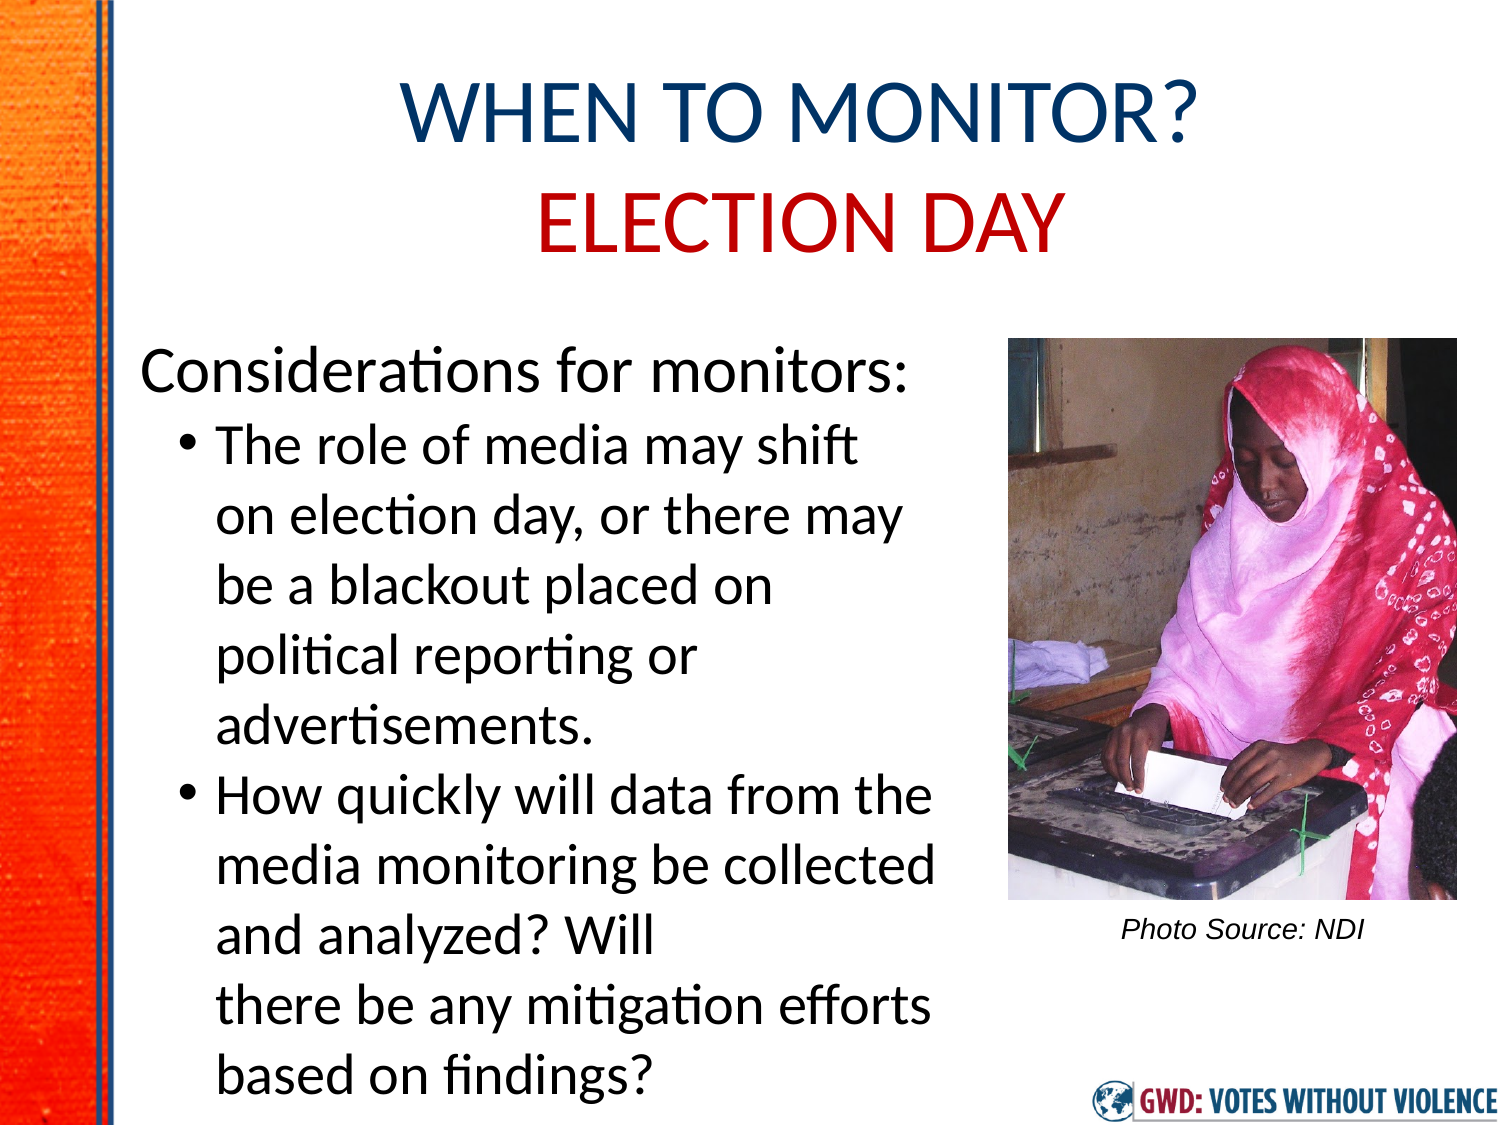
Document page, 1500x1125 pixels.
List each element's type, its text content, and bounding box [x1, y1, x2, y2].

text_box Photo Source: NDI [1105, 908, 1402, 957]
picture [0, 0, 1500, 1125]
title WHEN TO MONITOR? ELECTION DAY [102, 35, 1500, 161]
list Considerations for monitors: The role of media may shift on election day, or there may be a blackout placed on political reporting or advertisements. How quickly will data from the media monitoring be collected and analyzed? Will there be any mitigation efforts based on findings? [125, 311, 1009, 1074]
